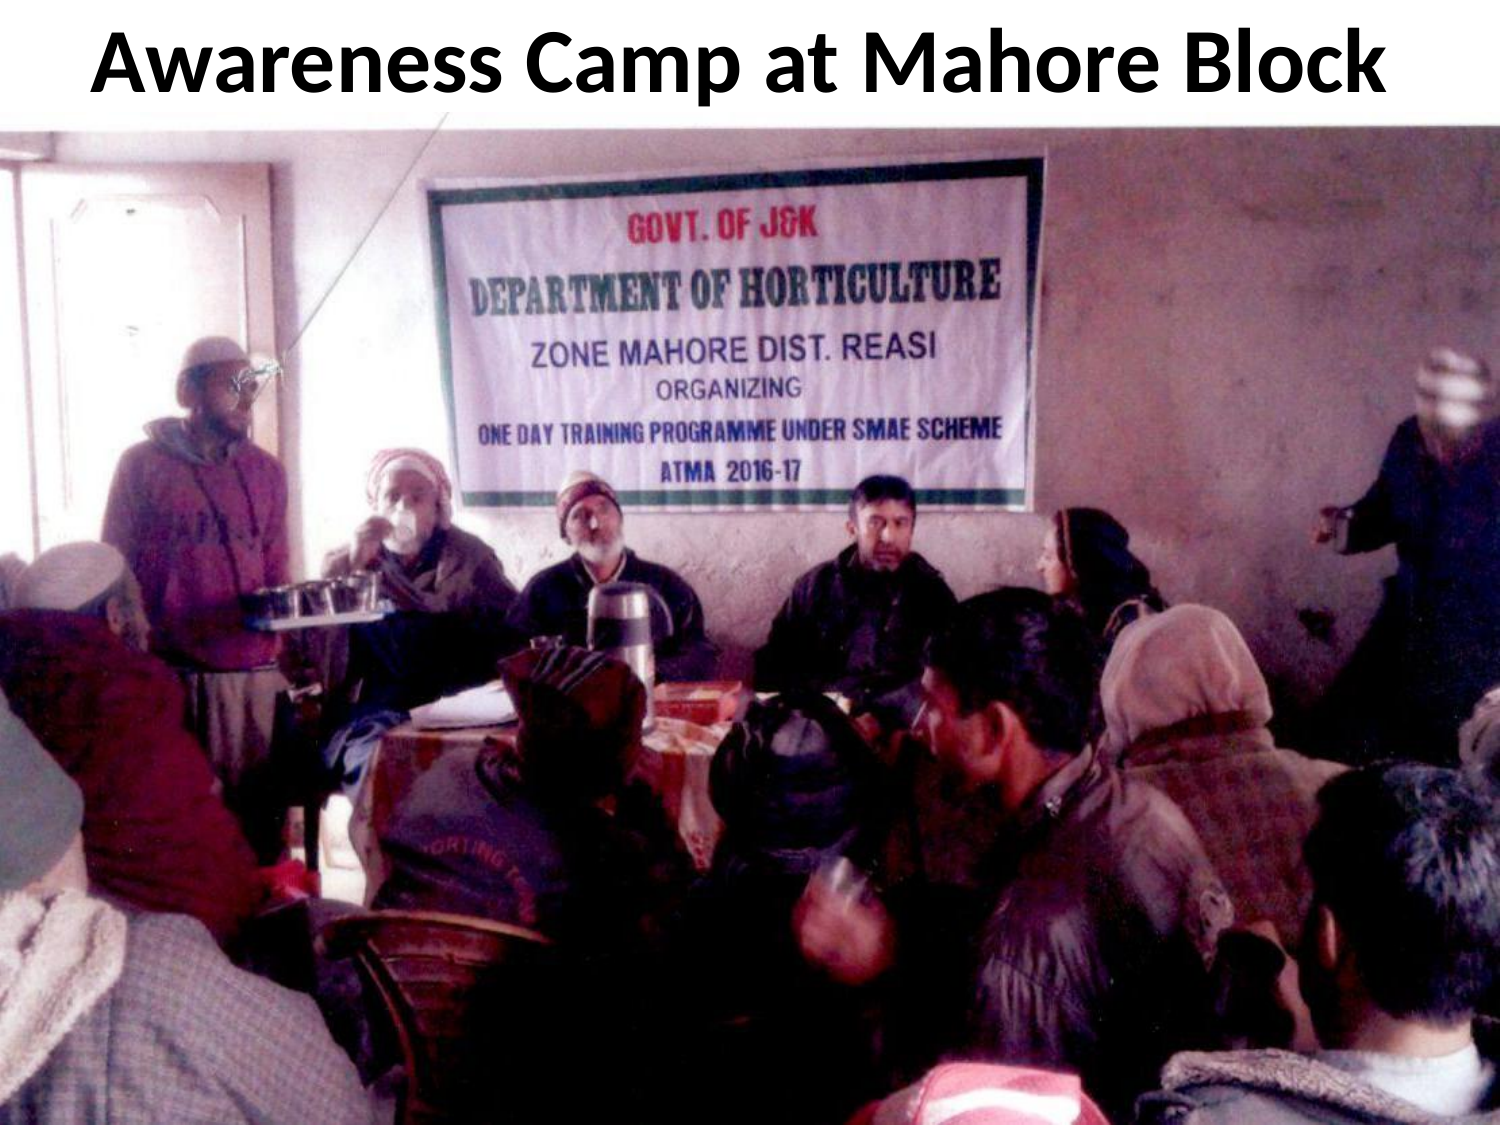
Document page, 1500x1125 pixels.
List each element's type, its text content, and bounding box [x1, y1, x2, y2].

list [0, 112, 1500, 1125]
title Awareness Camp at Mahore Block [0, 0, 1500, 112]
